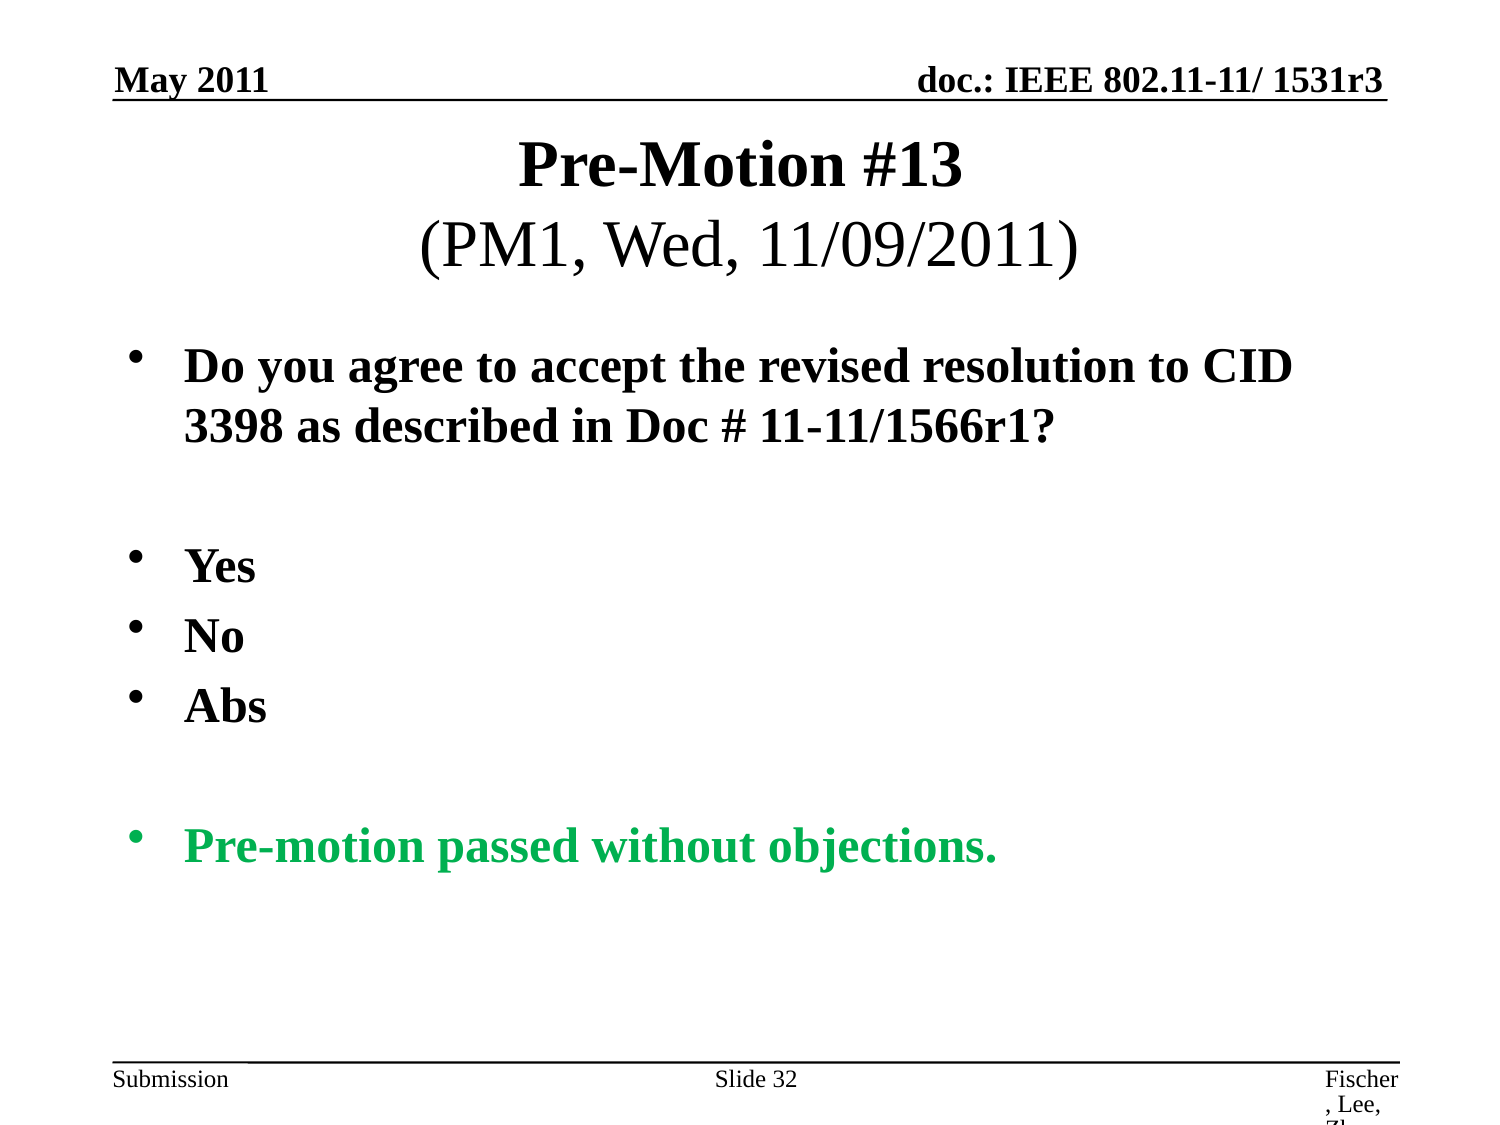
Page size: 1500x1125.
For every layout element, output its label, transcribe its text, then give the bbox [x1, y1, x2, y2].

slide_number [114, 54, 313, 101]
slide_number Slide 32 [712, 1061, 800, 1093]
footer Fischer, Lee, Zhu [1324, 1061, 1402, 1093]
title Pre-Motion #13 (PM1, Wed, 11/09/2011) [112, 112, 1388, 288]
list Do you agree to accept the revised resolution to CID 3398 as described in Doc # 11-11/1566r1? Yes No Abs Pre-motion passed without objections. [112, 324, 1388, 1001]
